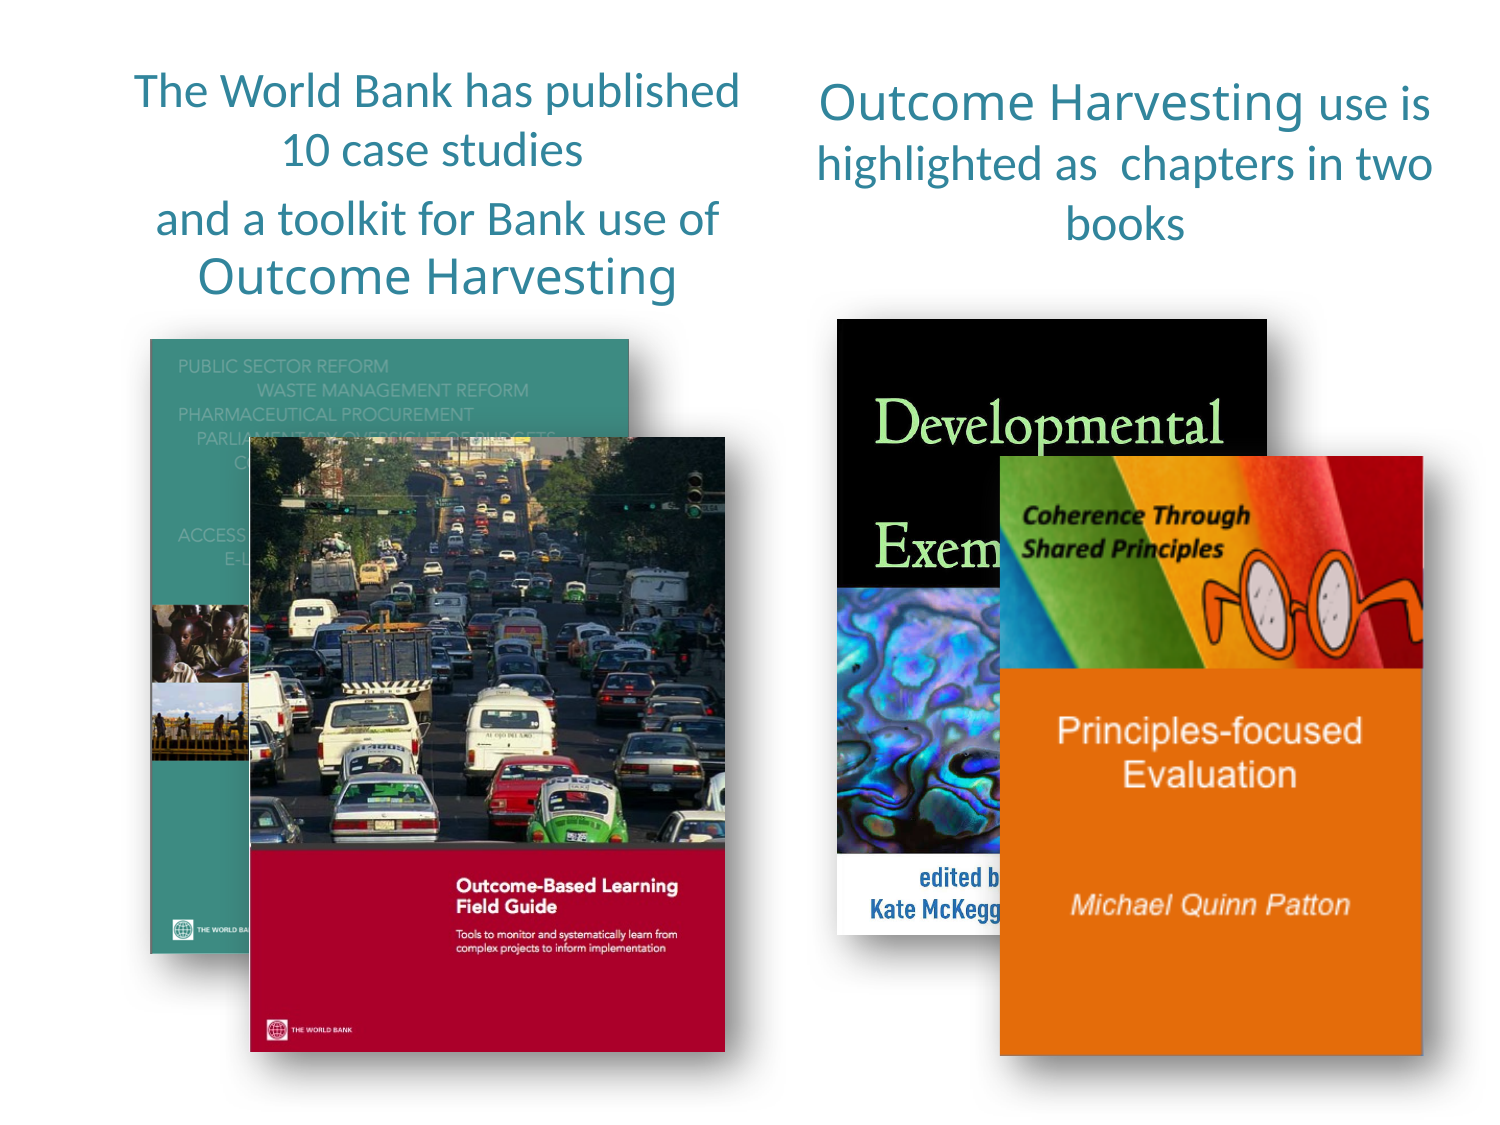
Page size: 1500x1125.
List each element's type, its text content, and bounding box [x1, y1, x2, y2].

list The World Bank has published 10 case studies and a toolkit for Bank use of Outcome Harvesting [99, 50, 775, 313]
text_box Outcome Harvesting use is highlighted as chapters in two books [787, 62, 1463, 326]
picture [837, 319, 1425, 1056]
picture [150, 338, 726, 1052]
